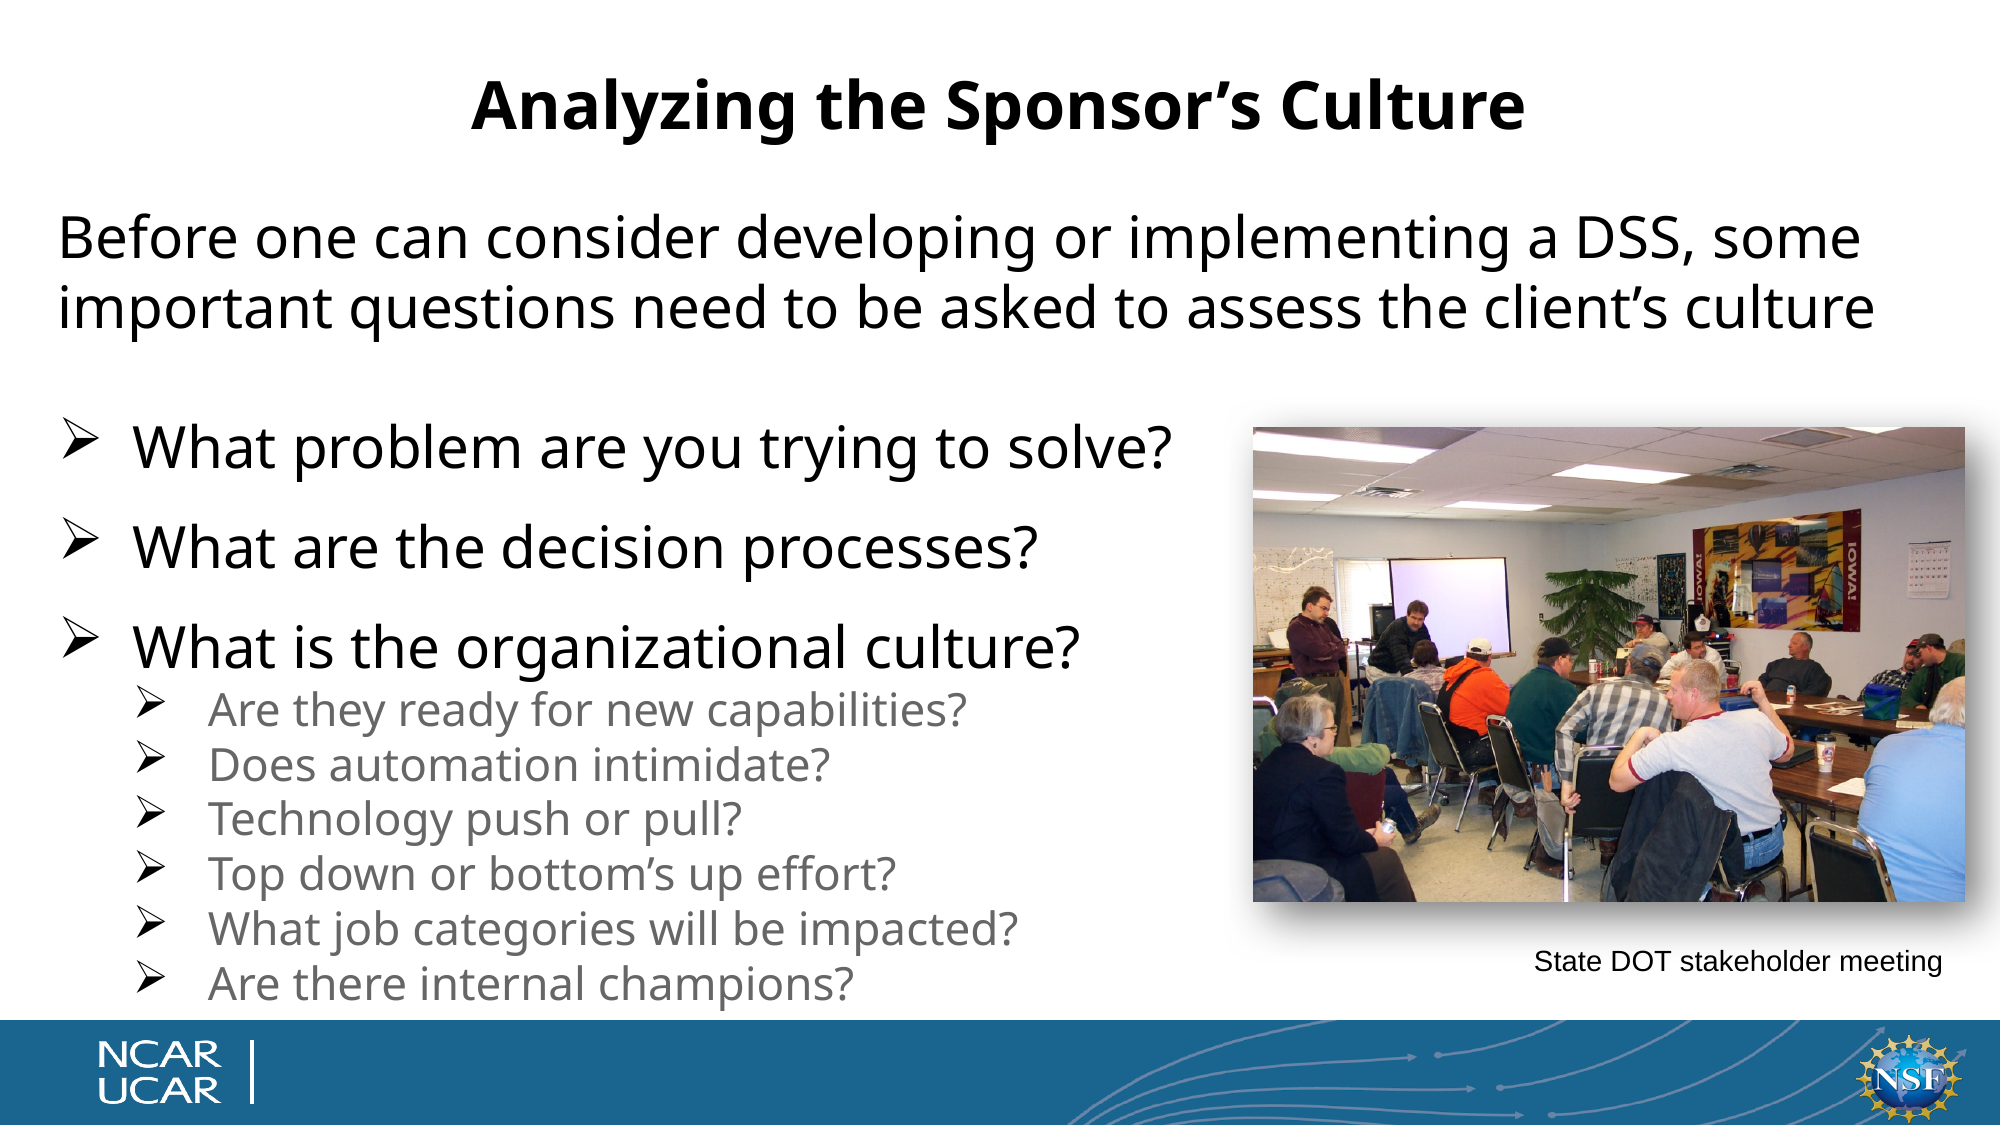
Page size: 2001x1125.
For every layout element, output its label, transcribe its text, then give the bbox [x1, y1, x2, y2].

picture [1253, 427, 1965, 903]
title Analyzing the Sponsor’s Culture [324, 45, 1675, 150]
text_box State DOT stakeholder meeting [1519, 934, 1959, 985]
picture [0, 1020, 2000, 1125]
list Before one can consider developing or implementing a DSS, some important questions need to be asked to assess the client’s culture What problem are you trying to solve? What are the decision processes? What is the organizational culture? Are they ready for new capabilities? Does automation intimidate? Technology push or pull? Top down or bottom’s up effort? What job categories will be impacted? Are there internal champions? [42, 192, 1942, 1018]
